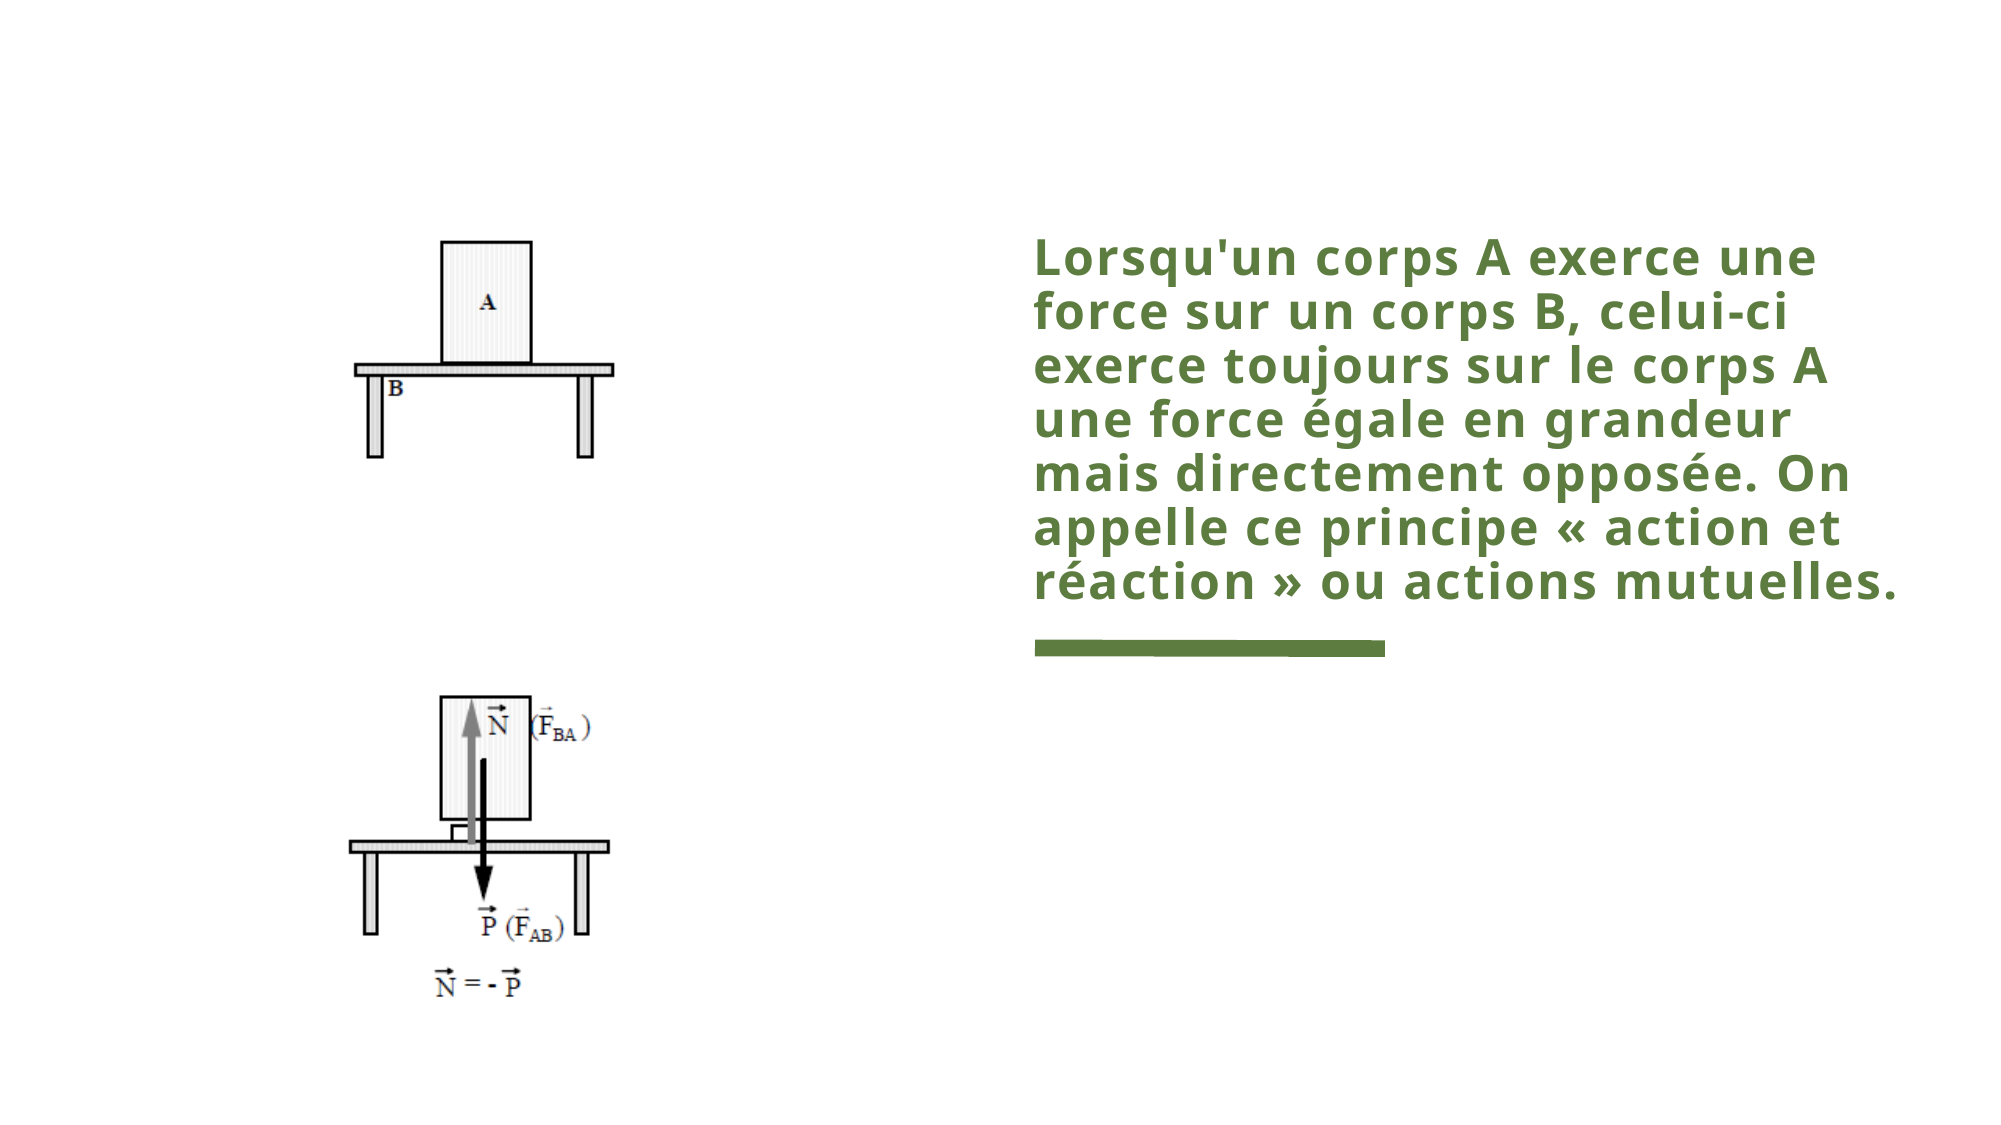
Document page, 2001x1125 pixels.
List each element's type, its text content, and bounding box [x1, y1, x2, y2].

title Lorsqu'un corps A exerce une force sur un corps B, celui-ci exerce toujours sur le corps A une force égale en grandeur mais directement opposée. On appelle ce principe « action et réaction » ou actions mutuelles. [1033, 70, 1934, 611]
picture [0, 0, 950, 1125]
